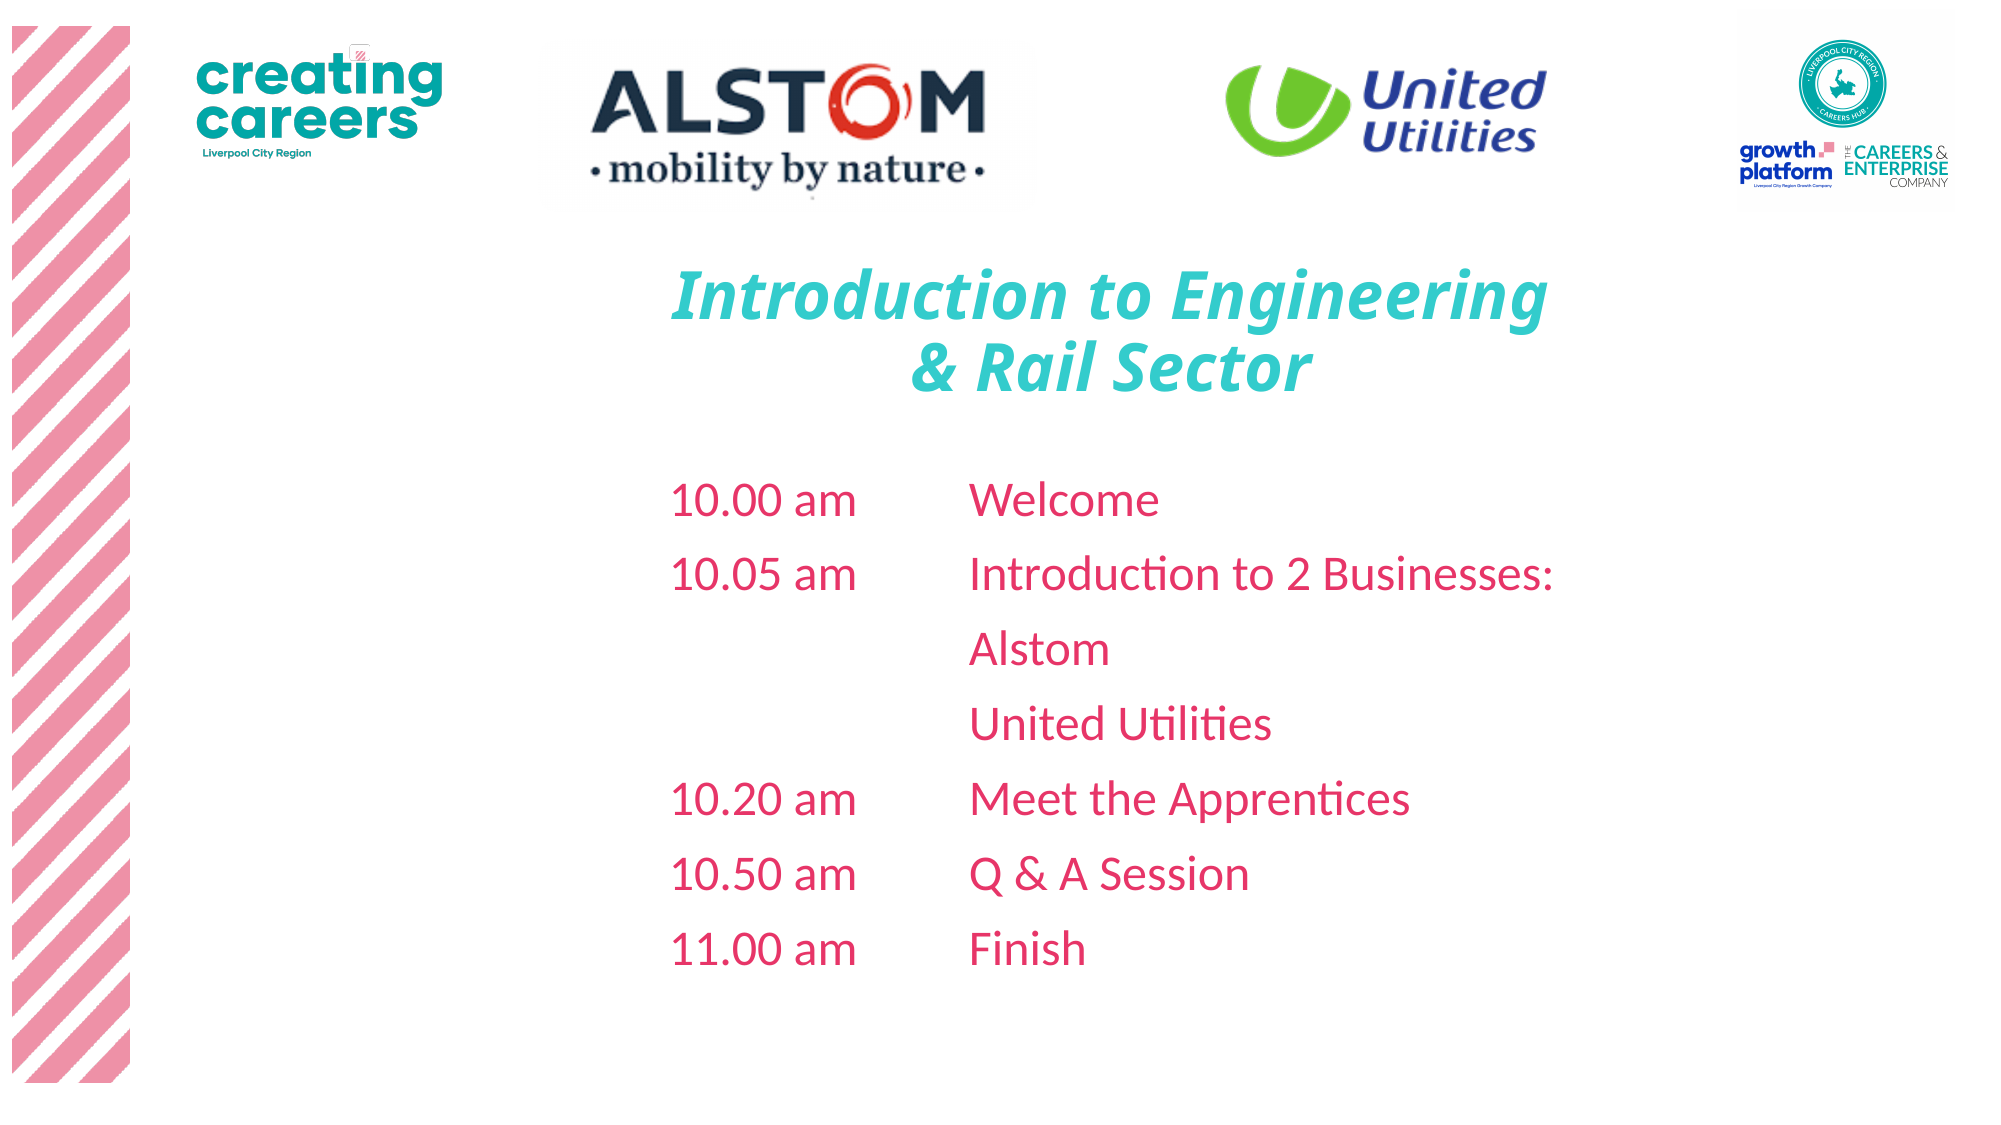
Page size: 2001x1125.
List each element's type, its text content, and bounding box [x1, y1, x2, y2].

picture [1737, 9, 1955, 212]
picture [159, 16, 481, 186]
title Introduction to Engineering & Rail Sector [538, 227, 1702, 414]
picture [1178, 0, 1595, 231]
picture [12, 26, 130, 1083]
picture [538, 39, 1037, 212]
text_box 10.00 am Welcome 10.05 am Introduction to 2 Businesses: Alstom United Utilities 10.20 am Meet the Apprentices 10.50 am Q & A Session 11.00 am Finish [653, 465, 1702, 1125]
